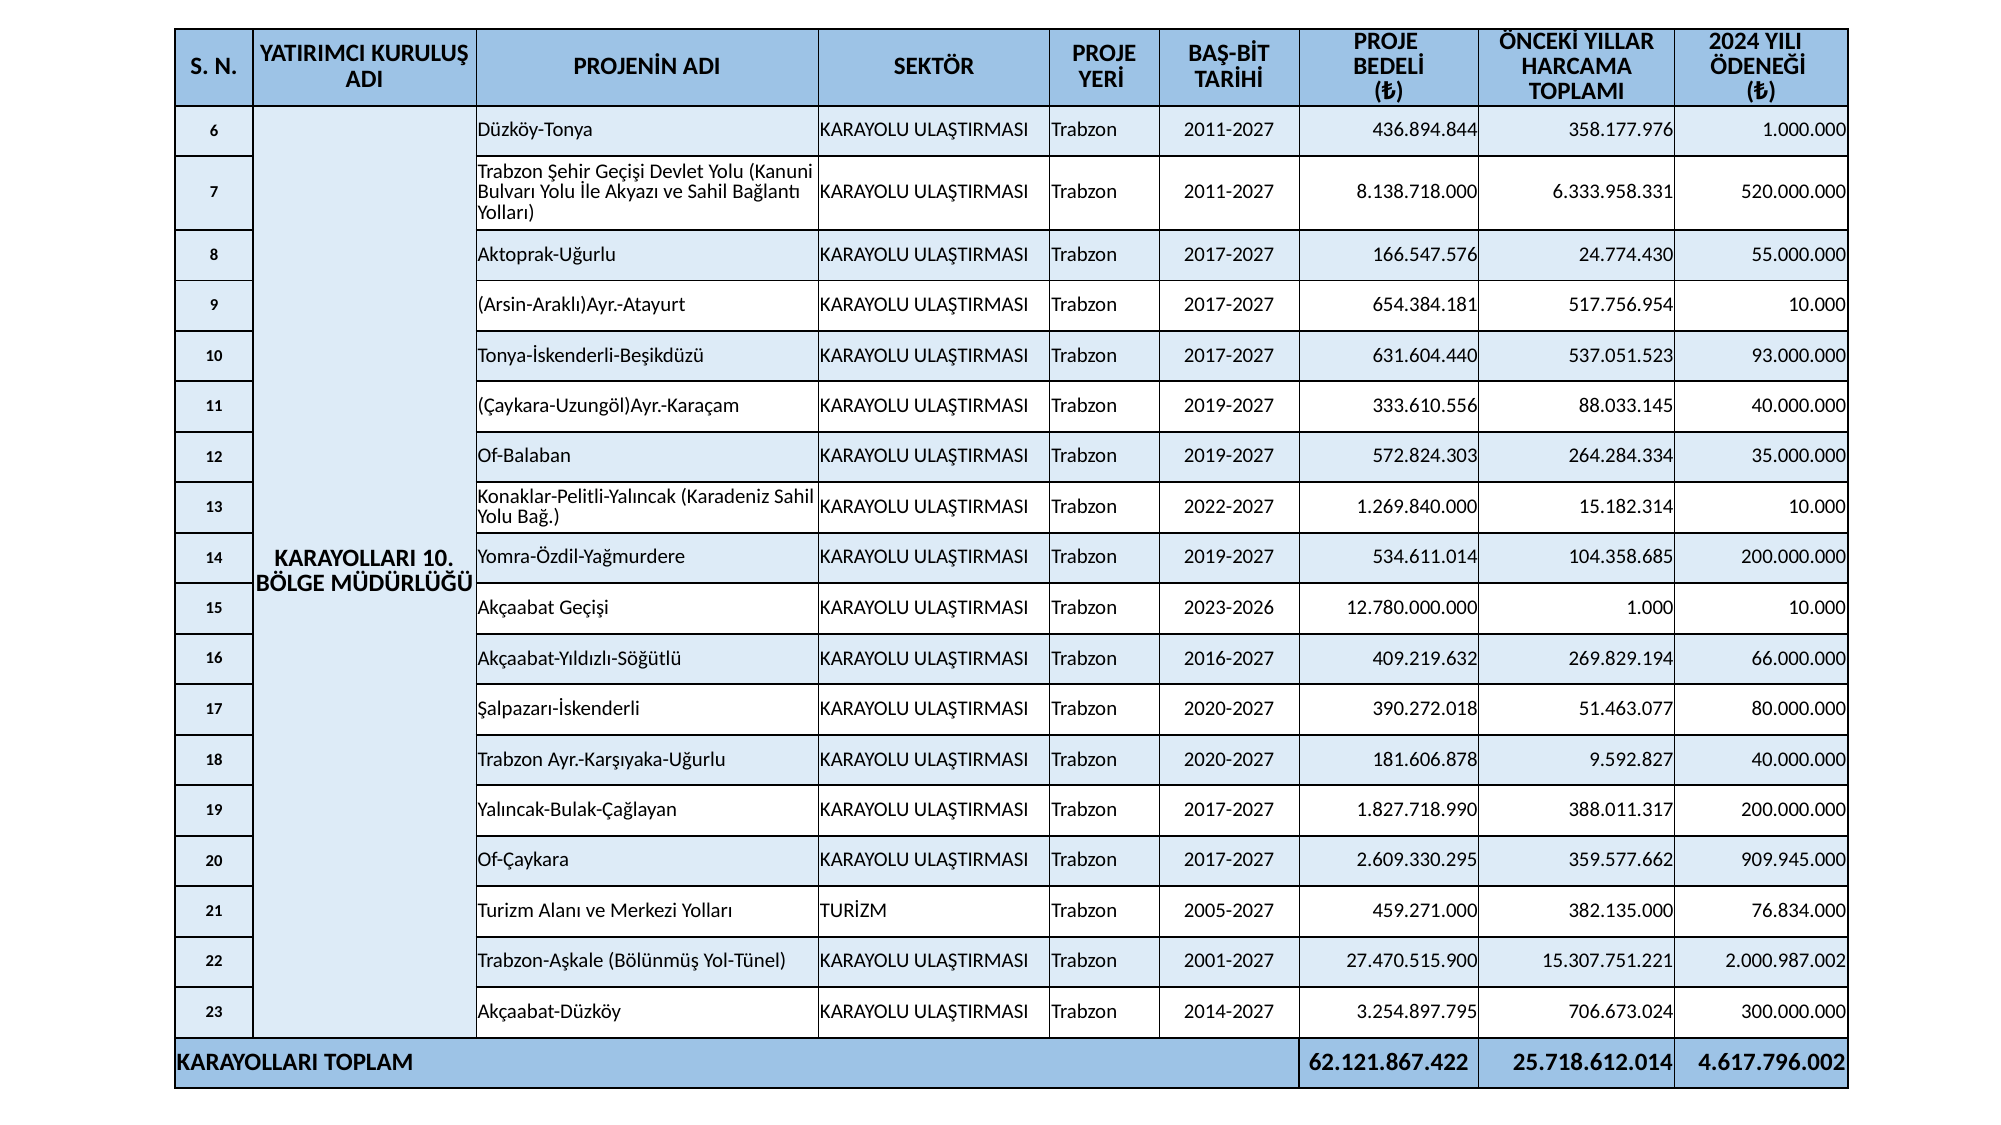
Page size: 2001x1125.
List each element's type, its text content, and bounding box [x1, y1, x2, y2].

table_cell Yomra-Özdil-Yağmurdere [477, 534, 818, 582]
table_cell Trabzon Ayr.-Karşıyaka-Uğurlu [477, 736, 818, 784]
table_cell 23 [176, 988, 252, 1030]
table_cell 2.609.330.295 [1300, 837, 1478, 885]
table_cell 14 [176, 534, 252, 582]
table_cell 409.219.632 [1300, 635, 1478, 683]
table_cell KARAYOLU ULAŞTIRMASI [819, 332, 1049, 380]
table_cell KARAYOLU ULAŞTIRMASI [819, 685, 1049, 734]
table_cell KARAYOLU ULAŞTIRMASI [819, 635, 1049, 683]
table_cell 2016-2027 [1160, 635, 1299, 683]
table_cell Trabzon [1050, 584, 1159, 633]
table_cell 62.121.867.422 [1300, 1064, 1478, 1087]
table_cell 2023-2026 [1160, 584, 1299, 633]
table_cell 66.000.000 [1675, 635, 1847, 683]
table_cell Konaklar-Pelitli-Yalıncak (Karadeniz Sahil Yolu Bağ.) [477, 483, 818, 532]
table_cell 2017-2027 [1160, 231, 1299, 280]
table_cell 21 [176, 887, 252, 936]
table_cell 388.011.317 [1479, 786, 1674, 835]
table_cell KARAYOLU ULAŞTIRMASI [819, 988, 1049, 1030]
table_cell 2022-2027 [1160, 483, 1299, 532]
table_cell 436.894.844 [1300, 107, 1478, 155]
table_cell 2020-2027 [1160, 685, 1299, 734]
table_cell 20 [176, 837, 252, 885]
table_header SEKTÖR [819, 30, 1049, 105]
table_cell Trabzon [1050, 433, 1159, 481]
table_cell 7 [176, 157, 252, 229]
table_cell Trabzon [1050, 938, 1159, 986]
table_cell KARAYOLU ULAŞTIRMASI [819, 837, 1049, 885]
table_cell 2017-2027 [1160, 786, 1299, 835]
table_cell Trabzon Şehir Geçişi Devlet Yolu (Kanuni Bulvarı Yolu İle Akyazı ve Sahil Bağlantı Yolları) [477, 157, 818, 229]
table_cell 333.610.556 [1300, 382, 1478, 431]
table_header ÖNCEKİ YILLAR HARCAMA TOPLAMI [1479, 30, 1674, 105]
table_cell 2017-2027 [1160, 281, 1299, 330]
table_cell Akçaabat-Yıldızlı-Söğütlü [477, 635, 818, 683]
table_cell 6.333.958.331 [1479, 157, 1674, 229]
table_header PROJENİN ADI [477, 30, 818, 105]
table_cell Trabzon [1050, 887, 1159, 936]
table_cell 10.000 [1675, 584, 1847, 633]
table_cell Trabzon [1050, 281, 1159, 330]
table_cell KARAYOLU ULAŞTIRMASI [819, 483, 1049, 532]
table_cell KARAYOLU ULAŞTIRMASI [819, 433, 1049, 481]
table_cell Trabzon [1050, 157, 1159, 229]
table_cell Trabzon [1050, 685, 1159, 734]
table_cell 2005-2027 [1160, 887, 1299, 936]
table_cell KARAYOLU ULAŞTIRMASI [819, 786, 1049, 835]
table_cell 1.269.840.000 [1300, 483, 1478, 532]
table_cell 10.000 [1675, 281, 1847, 330]
table_cell 16 [176, 635, 252, 683]
table_cell Trabzon [1050, 107, 1159, 155]
table_cell 537.051.523 [1479, 332, 1674, 380]
table_cell Trabzon [1050, 534, 1159, 582]
table_cell 166.547.576 [1300, 231, 1478, 280]
table_cell KARAYOLLARI 10. BÖLGE MÜDÜRLÜĞÜ [254, 107, 476, 1030]
table_cell 24.774.430 [1479, 231, 1674, 280]
table_cell 200.000.000 [1675, 534, 1847, 582]
table_cell 27.470.515.900 [1300, 938, 1478, 986]
table_cell 390.272.018 [1300, 685, 1478, 734]
table_cell KARAYOLU ULAŞTIRMASI [819, 382, 1049, 431]
table_cell KARAYOLLARI TOPLAM [176, 1064, 1298, 1087]
table_cell Aktoprak-Uğurlu [477, 231, 818, 280]
table_header YATIRIMCI KURULUŞ ADI [254, 30, 476, 105]
table_cell 55.000.000 [1675, 231, 1847, 280]
table_cell 1.827.718.990 [1300, 786, 1478, 835]
table_cell 40.000.000 [1675, 736, 1847, 784]
table_cell Yalıncak-Bulak-Çağlayan [477, 786, 818, 835]
table_cell 22 [176, 938, 252, 986]
table_cell (Arsin-Araklı)Ayr.-Atayurt [477, 281, 818, 330]
table_cell KARAYOLU ULAŞTIRMASI [819, 107, 1049, 155]
table_cell KARAYOLU ULAŞTIRMASI [819, 736, 1049, 784]
table_cell KARAYOLU ULAŞTIRMASI [819, 281, 1049, 330]
table_cell 2020-2027 [1160, 736, 1299, 784]
table_cell Trabzon [1050, 837, 1159, 885]
table_header 2024 YILI ÖDENEĞİ (₺) [1675, 30, 1847, 105]
table_cell 80.000.000 [1675, 685, 1847, 734]
table_cell 51.463.077 [1479, 685, 1674, 734]
table_cell Akçaabat-Düzköy [477, 988, 818, 1030]
table_cell 15.307.751.221 [1479, 938, 1674, 986]
table_cell 2017-2027 [1160, 332, 1299, 380]
table_header BAŞ-BİT TARİHİ [1160, 30, 1299, 105]
table_cell 104.358.685 [1479, 534, 1674, 582]
table_cell 8.138.718.000 [1300, 157, 1478, 229]
table_cell Trabzon [1050, 483, 1159, 532]
table_cell Turizm Alanı ve Merkezi Yolları [477, 887, 818, 936]
table_cell 35.000.000 [1675, 433, 1847, 481]
table_cell 2019-2027 [1160, 534, 1299, 582]
table_cell TURİZM [819, 887, 1049, 936]
table_cell Tonya-İskenderli-Beşikdüzü [477, 332, 818, 380]
table_cell 18 [176, 736, 252, 784]
table_cell 17 [176, 685, 252, 734]
table_cell 706.673.024 [1479, 988, 1674, 1030]
table_cell 4.617.796.002 [1675, 1050, 1847, 1087]
table_cell 358.177.976 [1479, 107, 1674, 155]
table_cell 8 [176, 231, 252, 280]
table_cell Trabzon [1050, 786, 1159, 835]
table_cell 459.271.000 [1300, 887, 1478, 936]
table_cell 93.000.000 [1675, 332, 1847, 380]
table_cell Trabzon [1050, 635, 1159, 683]
table_cell Akçaabat Geçişi [477, 584, 818, 633]
table_cell 15.182.314 [1479, 483, 1674, 532]
table_cell 631.604.440 [1300, 332, 1478, 380]
table_cell 517.756.954 [1479, 281, 1674, 330]
table_cell Trabzon [1050, 736, 1159, 784]
table_cell 2019-2027 [1160, 433, 1299, 481]
table_cell 534.611.014 [1300, 534, 1478, 582]
table_cell Of-Balaban [477, 433, 818, 481]
table_cell KARAYOLU ULAŞTIRMASI [819, 938, 1049, 986]
table_cell 19 [176, 786, 252, 835]
table_cell 382.135.000 [1479, 887, 1674, 936]
table_cell 76.834.000 [1675, 887, 1847, 936]
table_cell 1.000 [1479, 584, 1674, 633]
table_cell Trabzon [1050, 332, 1159, 380]
table_cell 2001-2027 [1160, 938, 1299, 986]
table_cell 13 [176, 483, 252, 532]
table_cell 1.000.000 [1675, 107, 1847, 155]
table_cell 269.829.194 [1479, 635, 1674, 683]
table_cell KARAYOLU ULAŞTIRMASI [819, 534, 1049, 582]
table_cell 2014-2027 [1160, 988, 1299, 1030]
table_cell 10.000 [1675, 483, 1847, 532]
table_cell Trabzon-Aşkale (Bölünmüş Yol-Tünel) [477, 938, 818, 986]
table_cell 10 [176, 332, 252, 380]
table_cell 12.780.000.000 [1300, 584, 1478, 633]
table_cell 9.592.827 [1479, 736, 1674, 784]
table_cell 2011-2027 [1160, 157, 1299, 229]
table_cell Trabzon [1050, 382, 1159, 431]
table_cell Düzköy-Tonya [477, 107, 818, 155]
table_cell 359.577.662 [1479, 837, 1674, 885]
table_cell Trabzon [1050, 988, 1159, 1030]
table_cell (Çaykara-Uzungöl)Ayr.-Karaçam [477, 382, 818, 431]
table_cell 11 [176, 382, 252, 431]
table_header PROJE BEDELİ (₺) [1300, 30, 1478, 105]
table_cell 25.718.612.014 [1479, 1050, 1674, 1087]
table_cell KARAYOLU ULAŞTIRMASI [819, 584, 1049, 633]
table_cell 12 [176, 433, 252, 481]
picture [0, 1030, 1999, 1064]
table_cell 654.384.181 [1300, 281, 1478, 330]
table_cell KARAYOLU ULAŞTIRMASI [819, 157, 1049, 229]
table_header PROJE YERİ [1050, 30, 1159, 105]
table_cell 6 [176, 107, 252, 155]
table_cell Of-Çaykara [477, 837, 818, 885]
table_cell 2019-2027 [1160, 382, 1299, 431]
table_cell 40.000.000 [1675, 382, 1847, 431]
table_cell 520.000.000 [1675, 157, 1847, 229]
table_cell 300.000.000 [1675, 988, 1847, 1030]
table_cell 2017-2027 [1160, 837, 1299, 885]
table_cell 15 [176, 584, 252, 633]
table_cell 9 [176, 281, 252, 330]
table_cell Şalpazarı-İskenderli [477, 685, 818, 734]
table_cell 264.284.334 [1479, 433, 1674, 481]
table_cell 572.824.303 [1300, 433, 1478, 481]
table_cell 181.606.878 [1300, 736, 1478, 784]
table_cell 200.000.000 [1675, 786, 1847, 835]
table_cell 88.033.145 [1479, 382, 1674, 431]
table_cell 2.000.987.002 [1675, 938, 1847, 986]
table_cell 3.254.897.795 [1300, 988, 1478, 1030]
table_cell Trabzon [1050, 231, 1159, 280]
table_cell 909.945.000 [1675, 837, 1847, 885]
table_header S. N. [176, 30, 252, 105]
table_cell 2011-2027 [1160, 107, 1299, 155]
table_cell KARAYOLU ULAŞTIRMASI [819, 231, 1049, 280]
